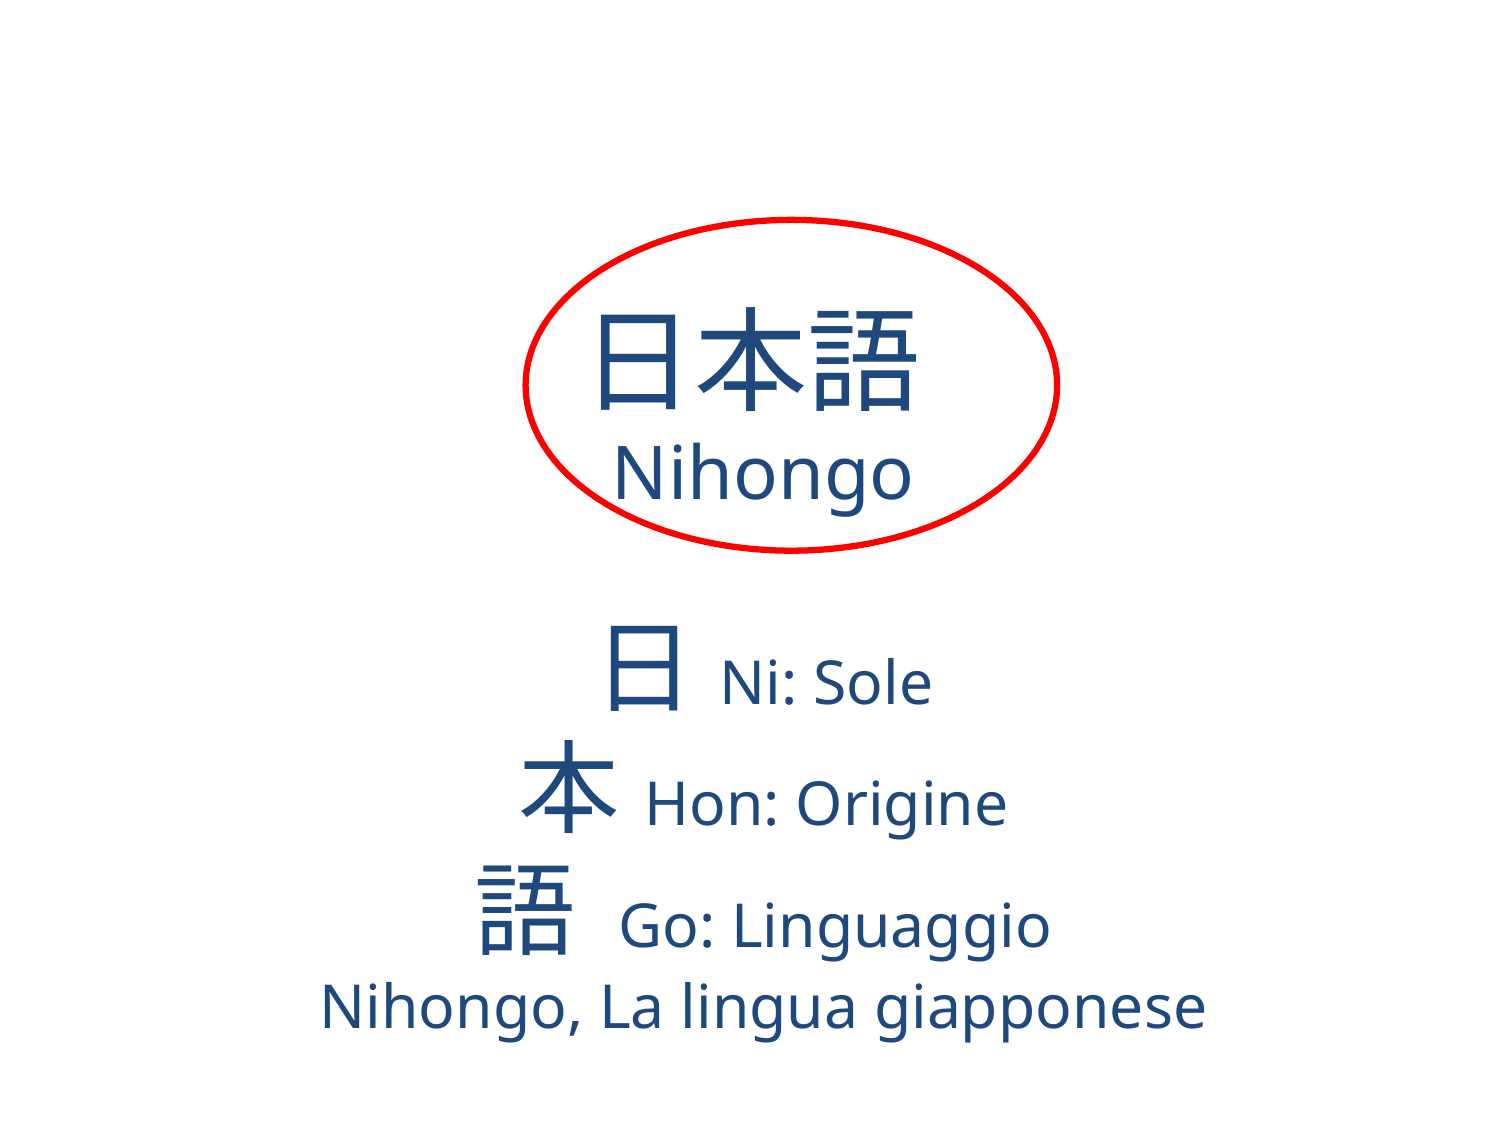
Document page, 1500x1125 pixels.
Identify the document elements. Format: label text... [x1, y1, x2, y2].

title 日本語 Nihongo 日 Ni: Sole 本 Hon: Origine 語 Go: Linguaggio Nihongo, La lingua giapponese [88, 0, 1439, 1125]
